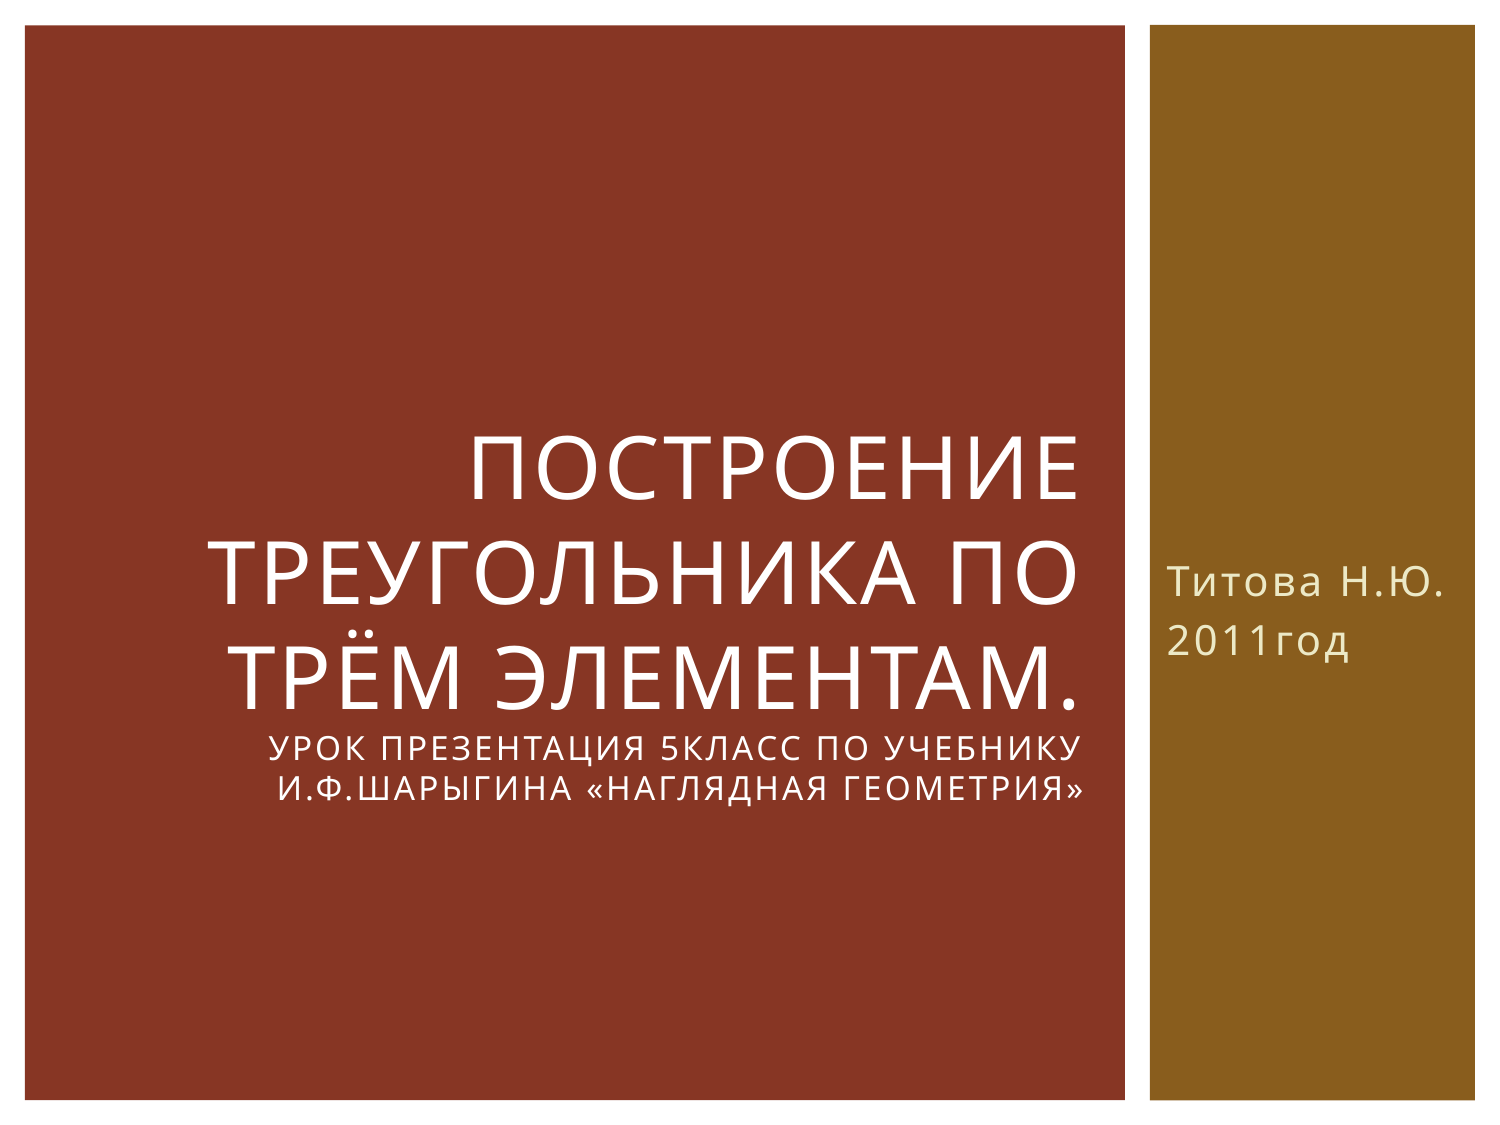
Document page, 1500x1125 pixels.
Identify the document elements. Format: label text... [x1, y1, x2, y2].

title Построение треугольника по трём элементам. Урок презентация 5класс по учебнику И.Ф.шарыгина «Наглядная геометрия» [62, 474, 1100, 745]
list Титова Н.Ю. 2011год [1151, 474, 1471, 745]
